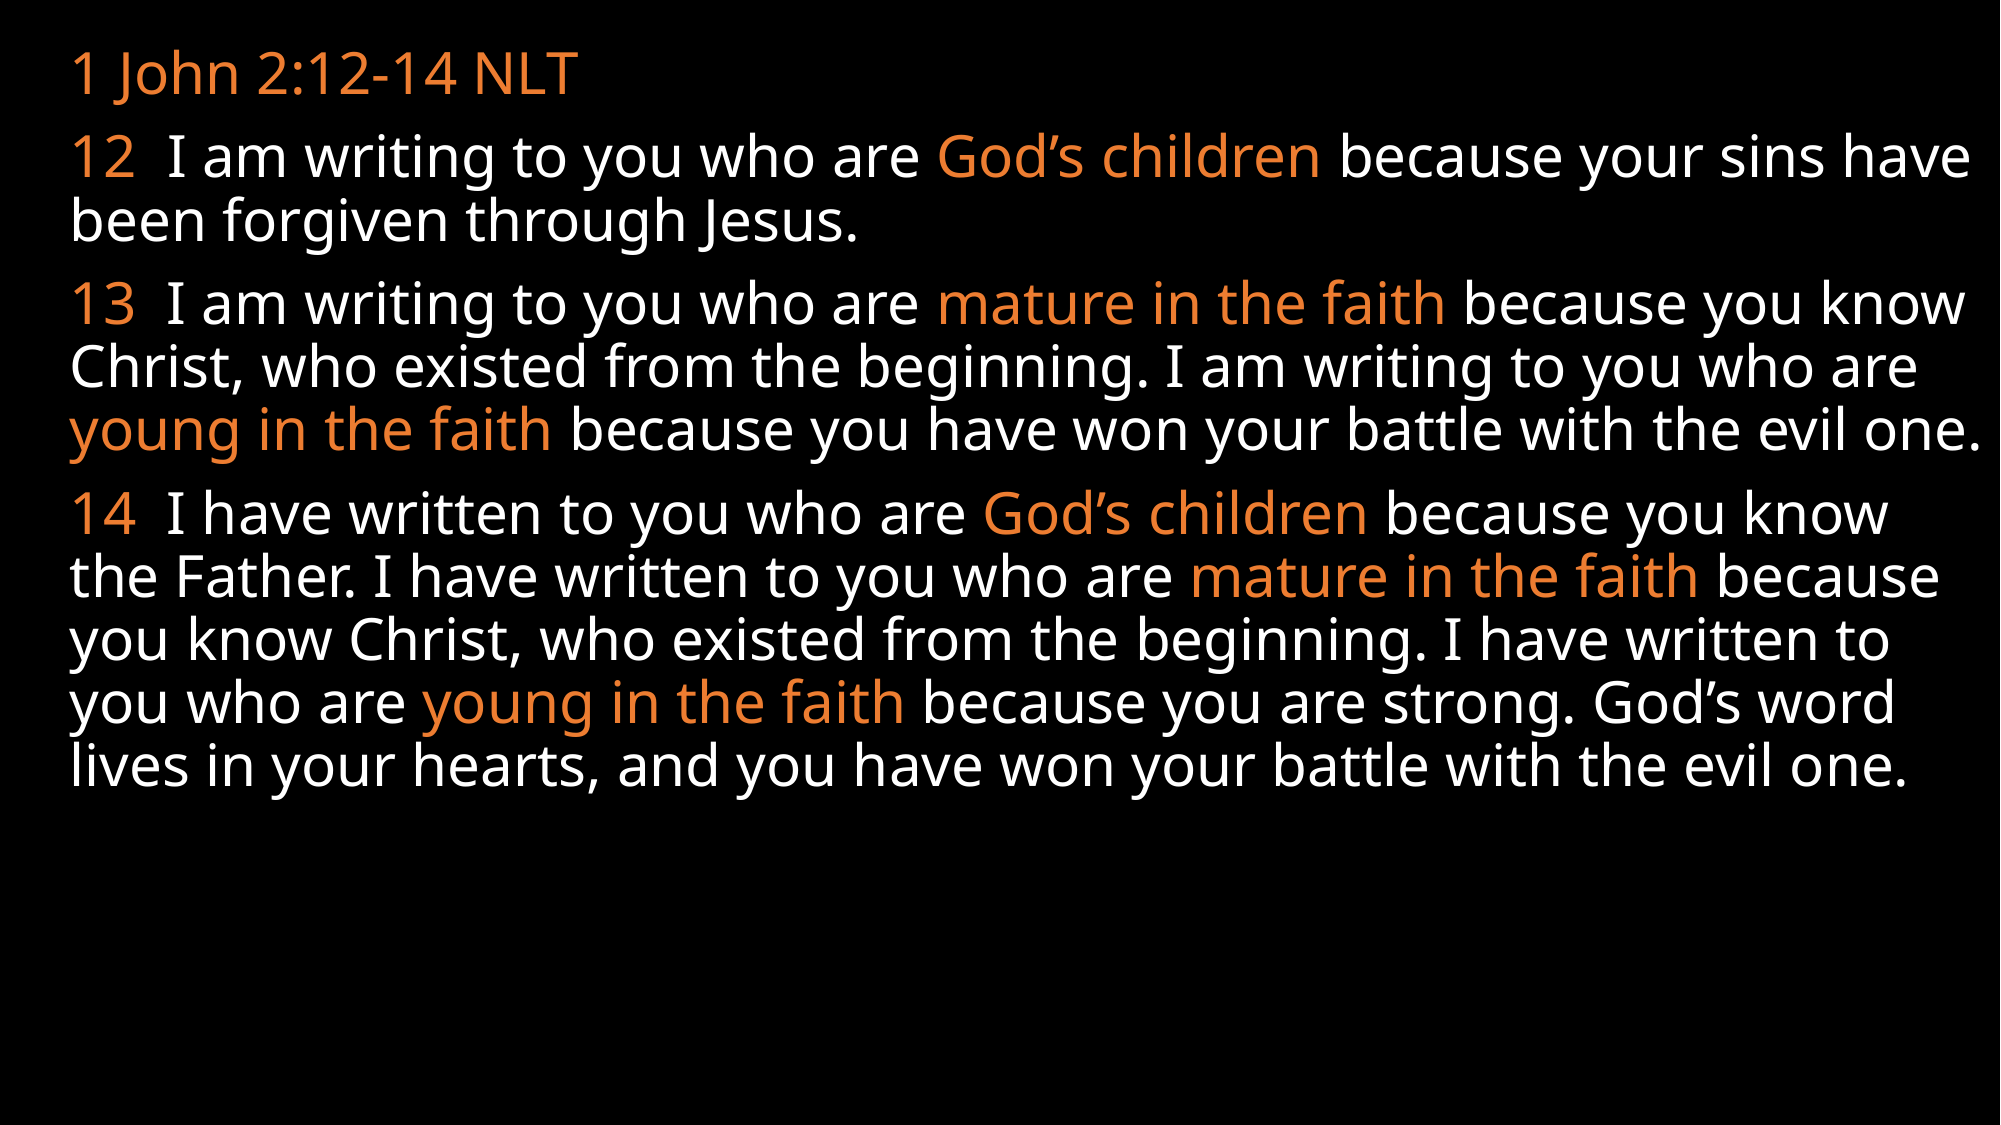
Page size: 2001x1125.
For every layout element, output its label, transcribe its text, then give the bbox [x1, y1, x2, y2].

list 1 John 2:12-14 NLT 12 I am writing to you who are God’s children because your sins have been forgiven through Jesus. 13 I am writing to you who are mature in the faith because you know Christ, who existed from the beginning. I am writing to you who are young in the faith because you have won your battle with the evil one. 14 I have written to you who are God’s children because you know the Father. I have written to you who are mature in the faith because you know Christ, who existed from the beginning. I have written to you who are young in the faith because you are strong. God’s word lives in your hearts, and you have won your battle with the evil one. [55, 36, 2000, 1125]
